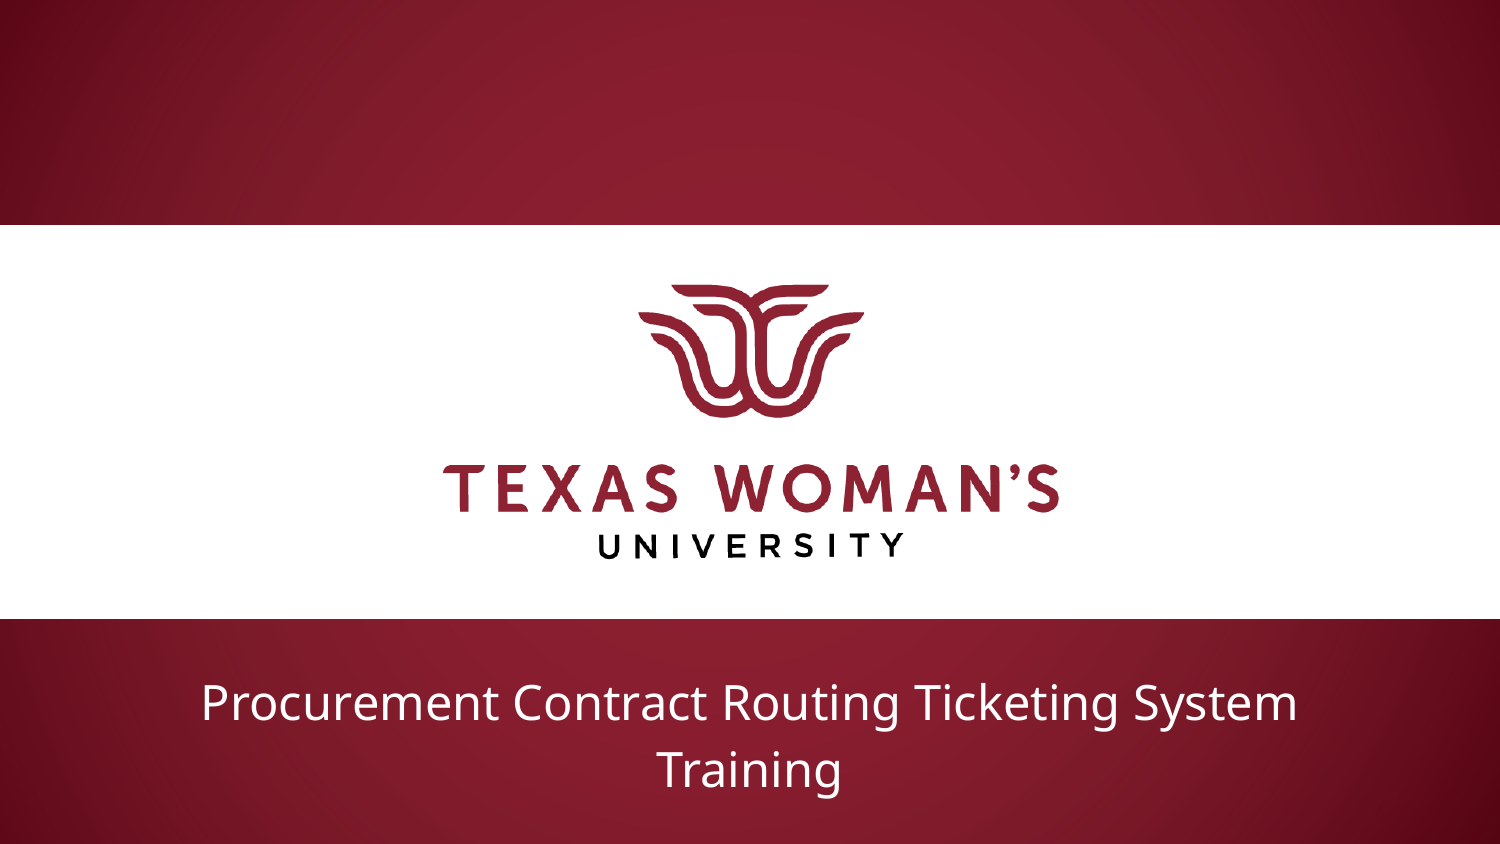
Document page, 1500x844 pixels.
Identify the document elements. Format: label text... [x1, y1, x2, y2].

title Procurement Contract Routing Ticketing System Training [112, 661, 1388, 810]
picture [0, 0, 1500, 844]
